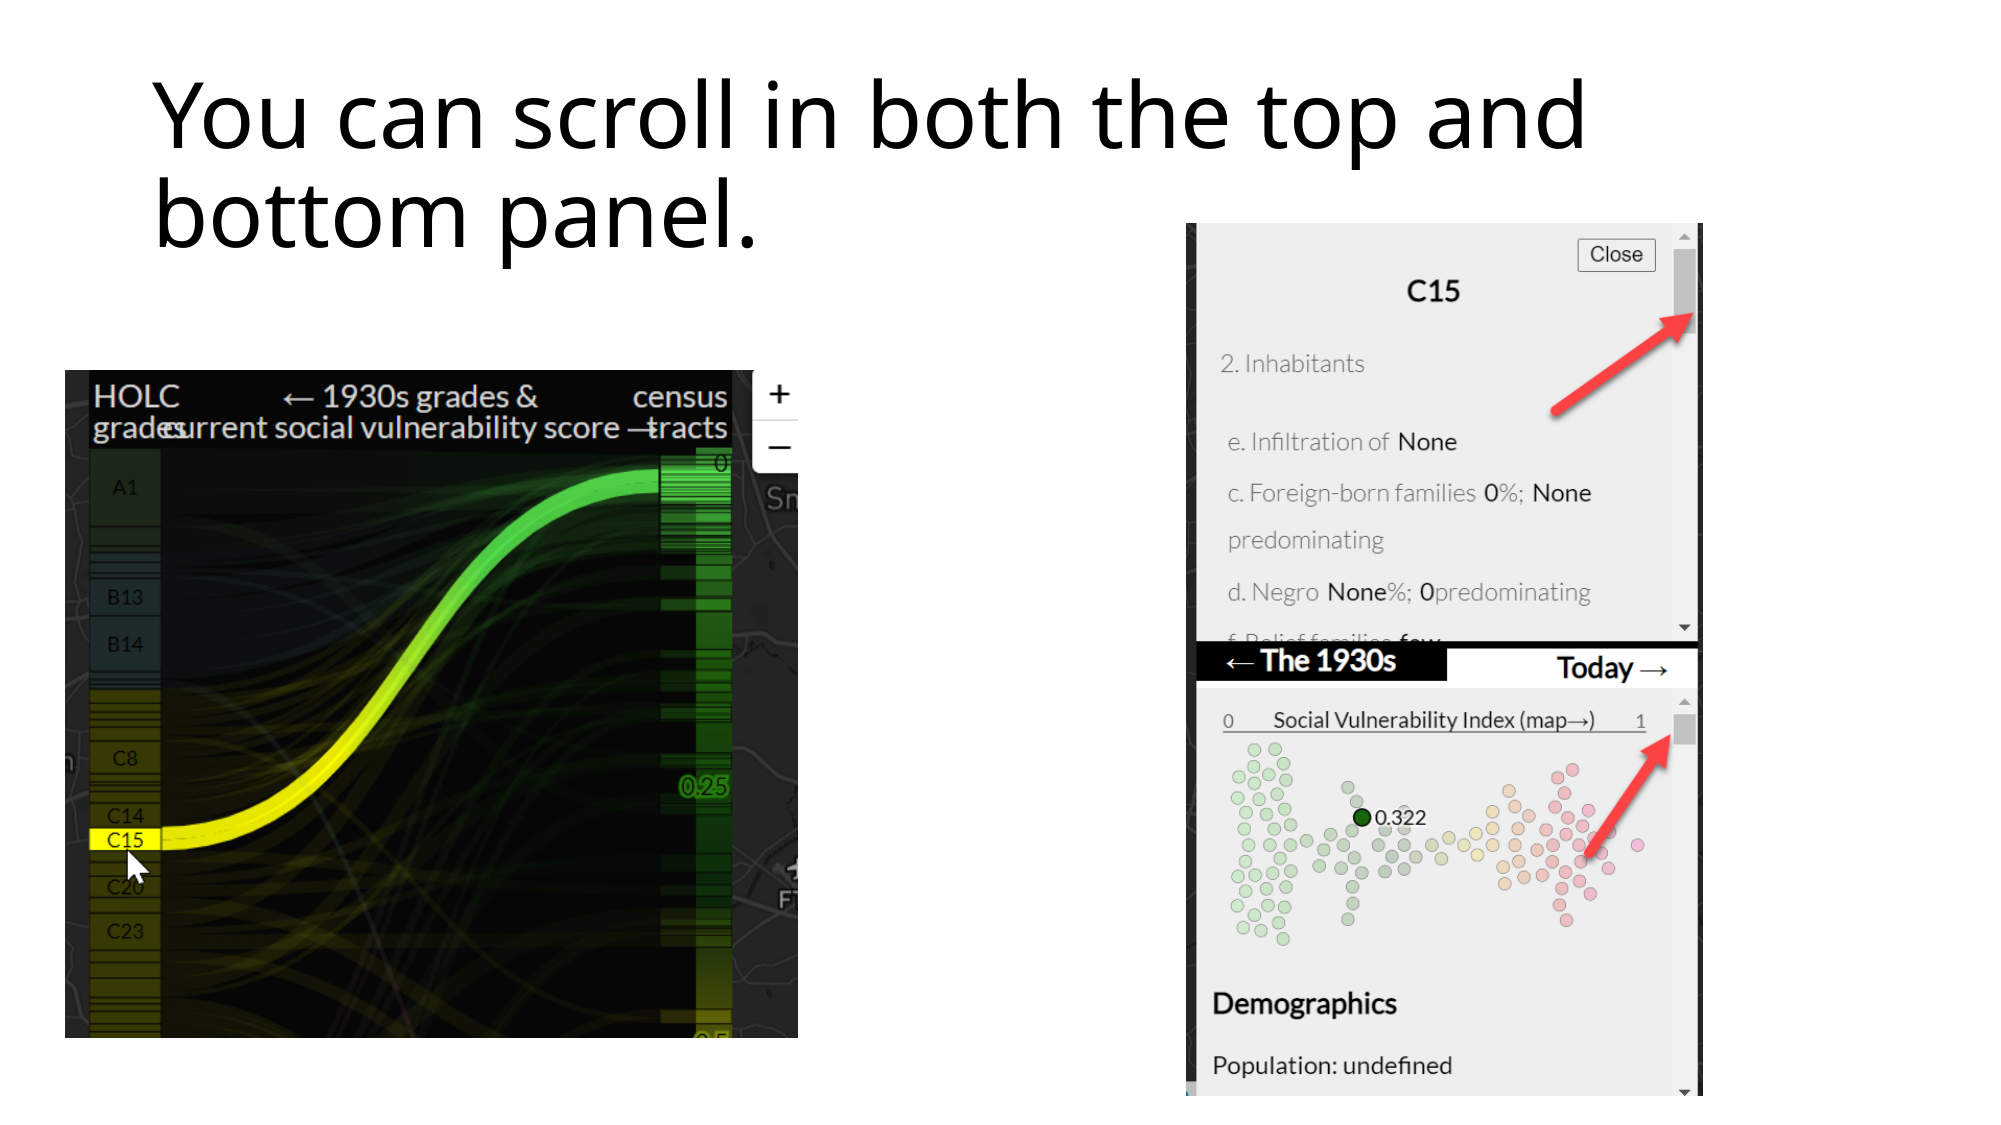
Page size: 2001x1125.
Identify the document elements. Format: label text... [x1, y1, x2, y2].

picture [65, 370, 798, 1038]
title You can scroll in both the top and bottom panel. [137, 59, 1863, 278]
picture [1186, 223, 1703, 1096]
